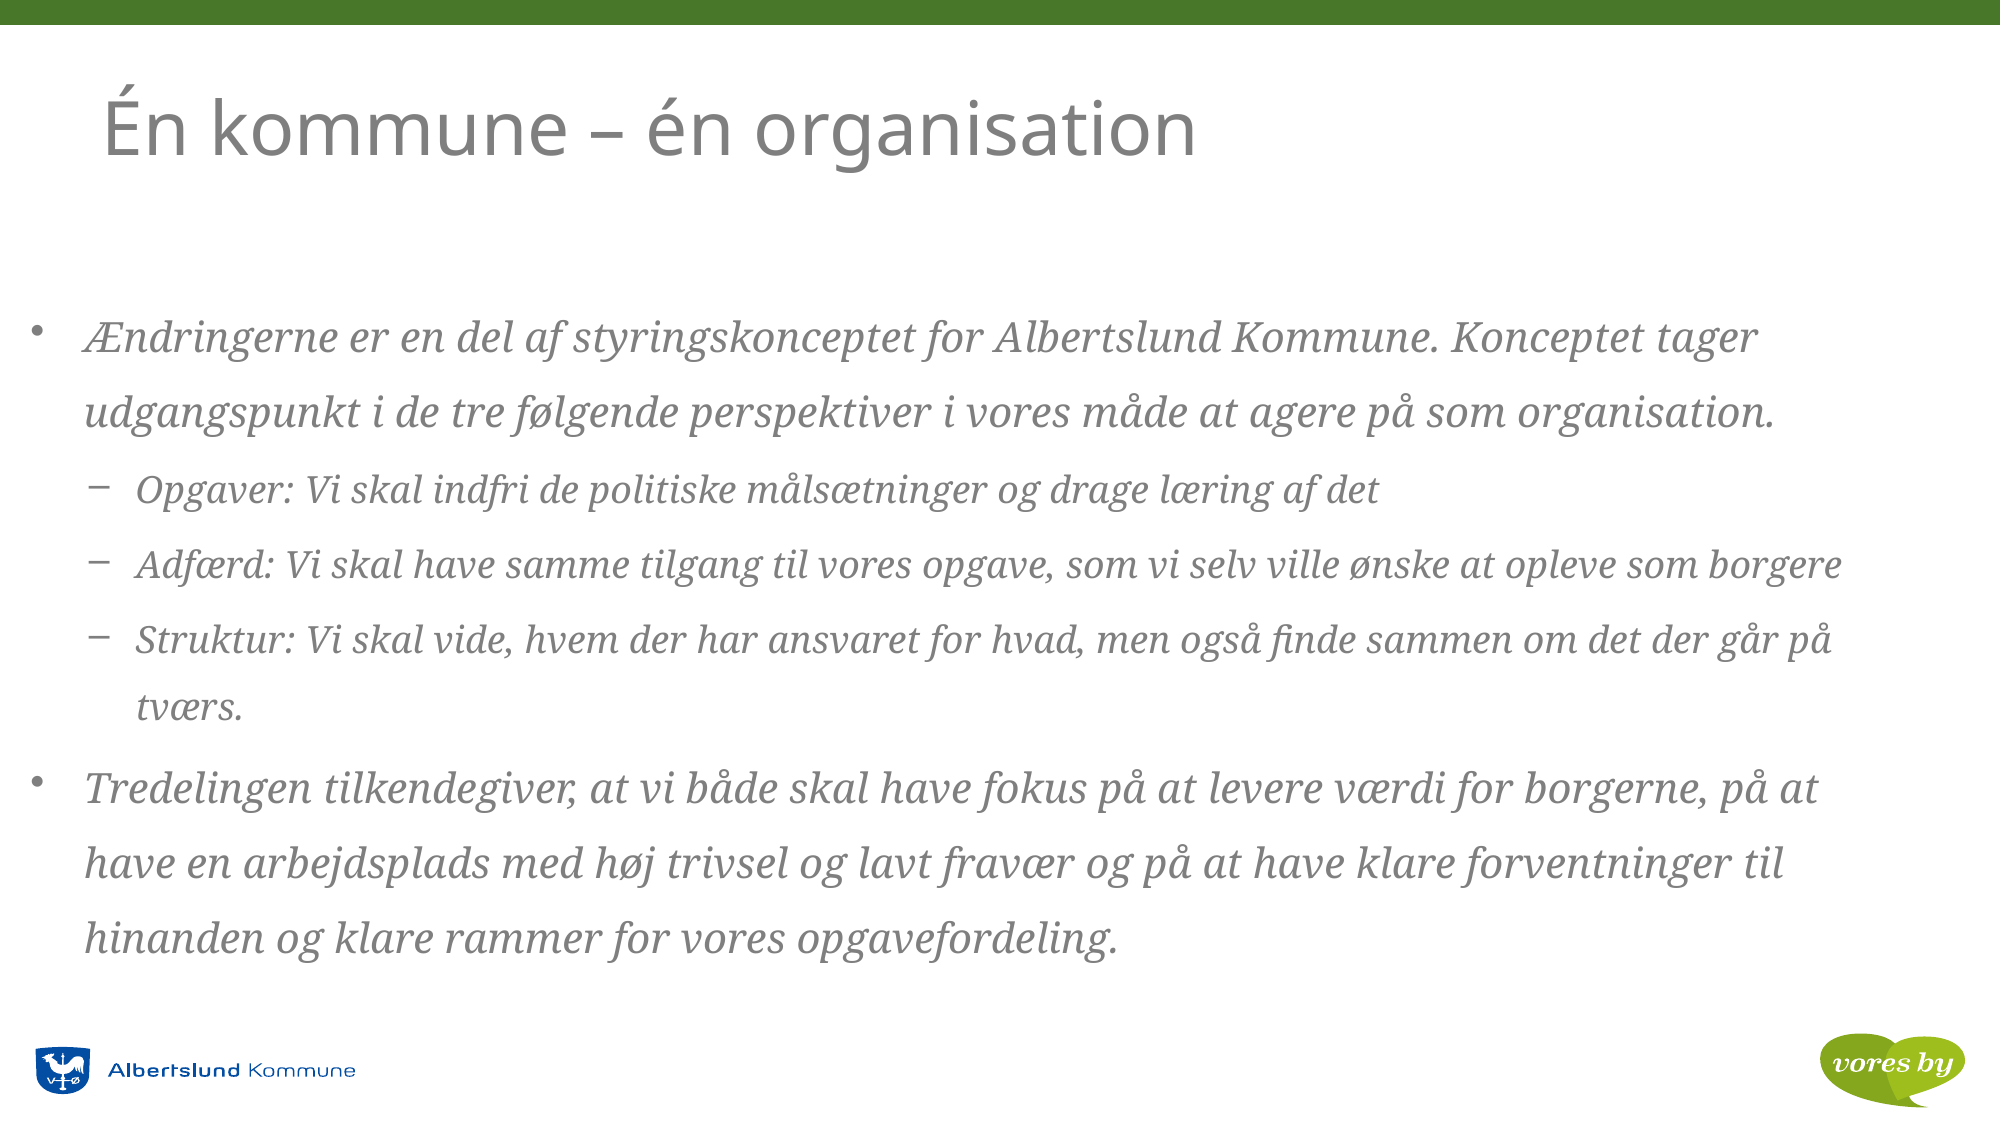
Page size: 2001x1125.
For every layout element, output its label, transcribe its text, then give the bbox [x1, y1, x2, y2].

title Én kommune – én organisation [101, 95, 1890, 227]
list Ændringerne er en del af styringskonceptet for Albertslund Kommune. Konceptet tager udgangspunkt i de tre følgende perspektiver i vores måde at agere på som organisation. Opgaver: Vi skal indfri de politiske målsætninger og drage læring af det Adfærd: Vi skal have samme tilgang til vores opgave, som vi selv ville ønske at opleve som borgere Struktur: Vi skal vide, hvem der har ansvaret for hvad, men også finde sammen om det der går på tværs. Tredelingen tilkendegiver, at vi både skal have fokus på at levere værdi for borgerne, på at have en arbejdsplads med høj trivsel og lavt fravær og på at have klare forventninger til hinanden og klare rammer for vores opgavefordeling. [30, 227, 1890, 972]
